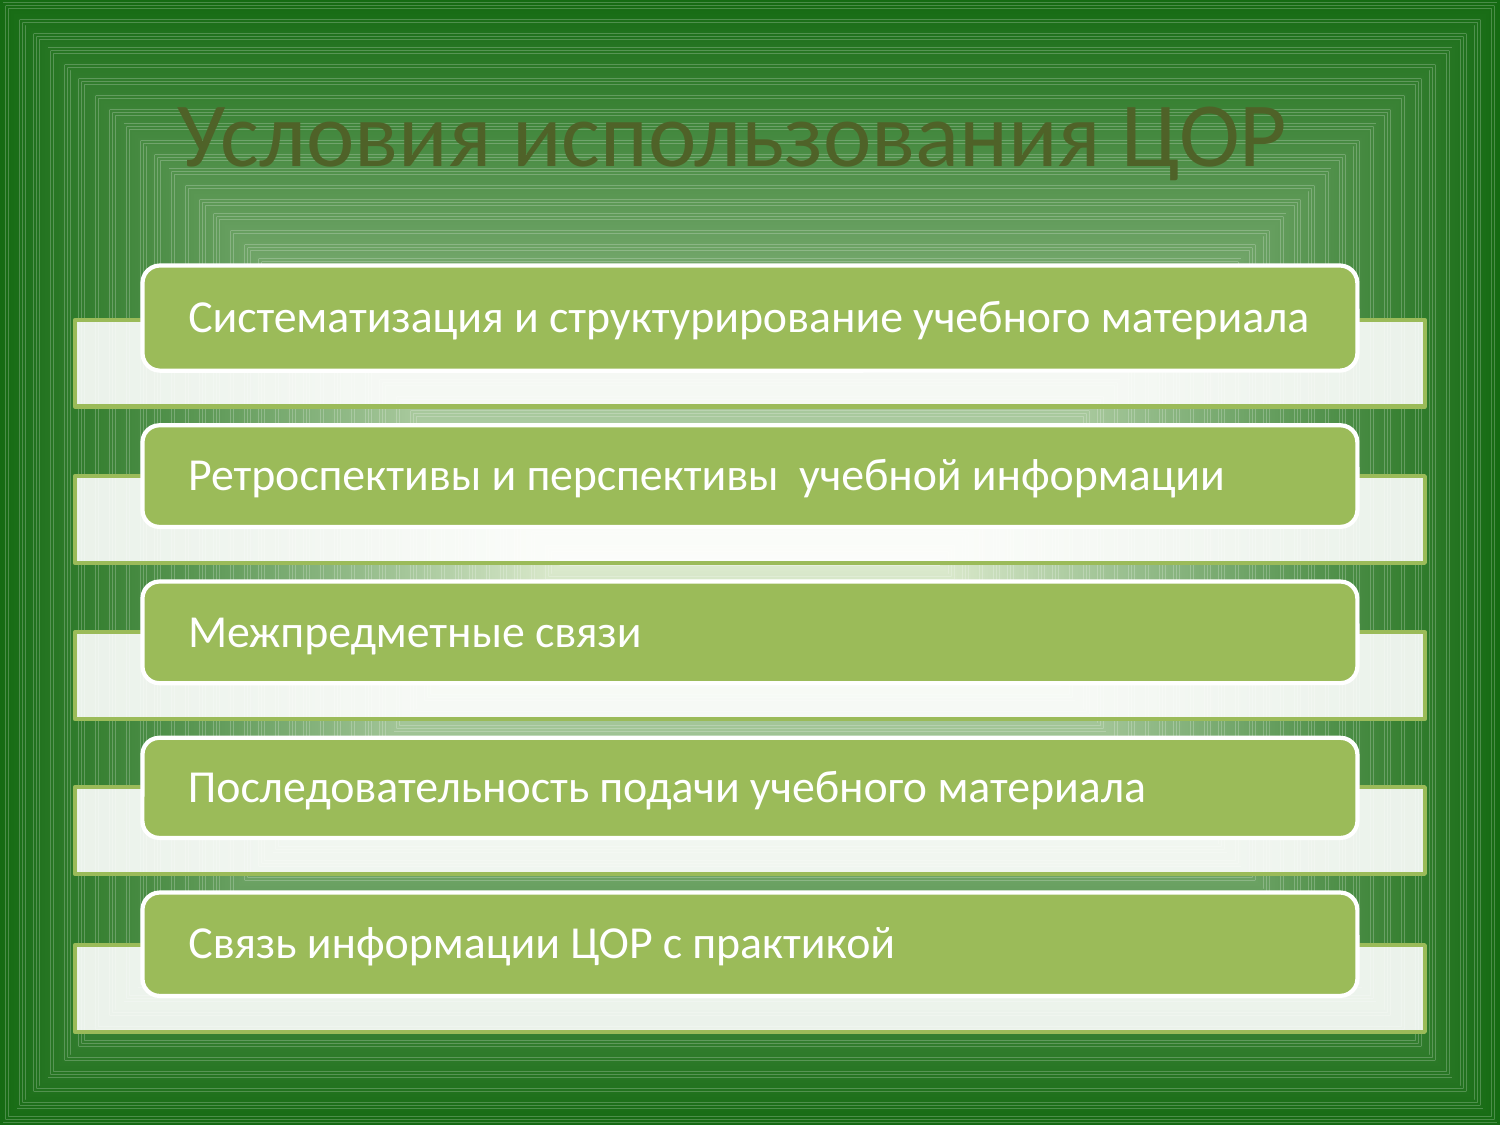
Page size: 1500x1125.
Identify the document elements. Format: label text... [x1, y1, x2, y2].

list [74, 262, 1426, 1036]
title Условия использования ЦОР [76, 66, 1390, 194]
